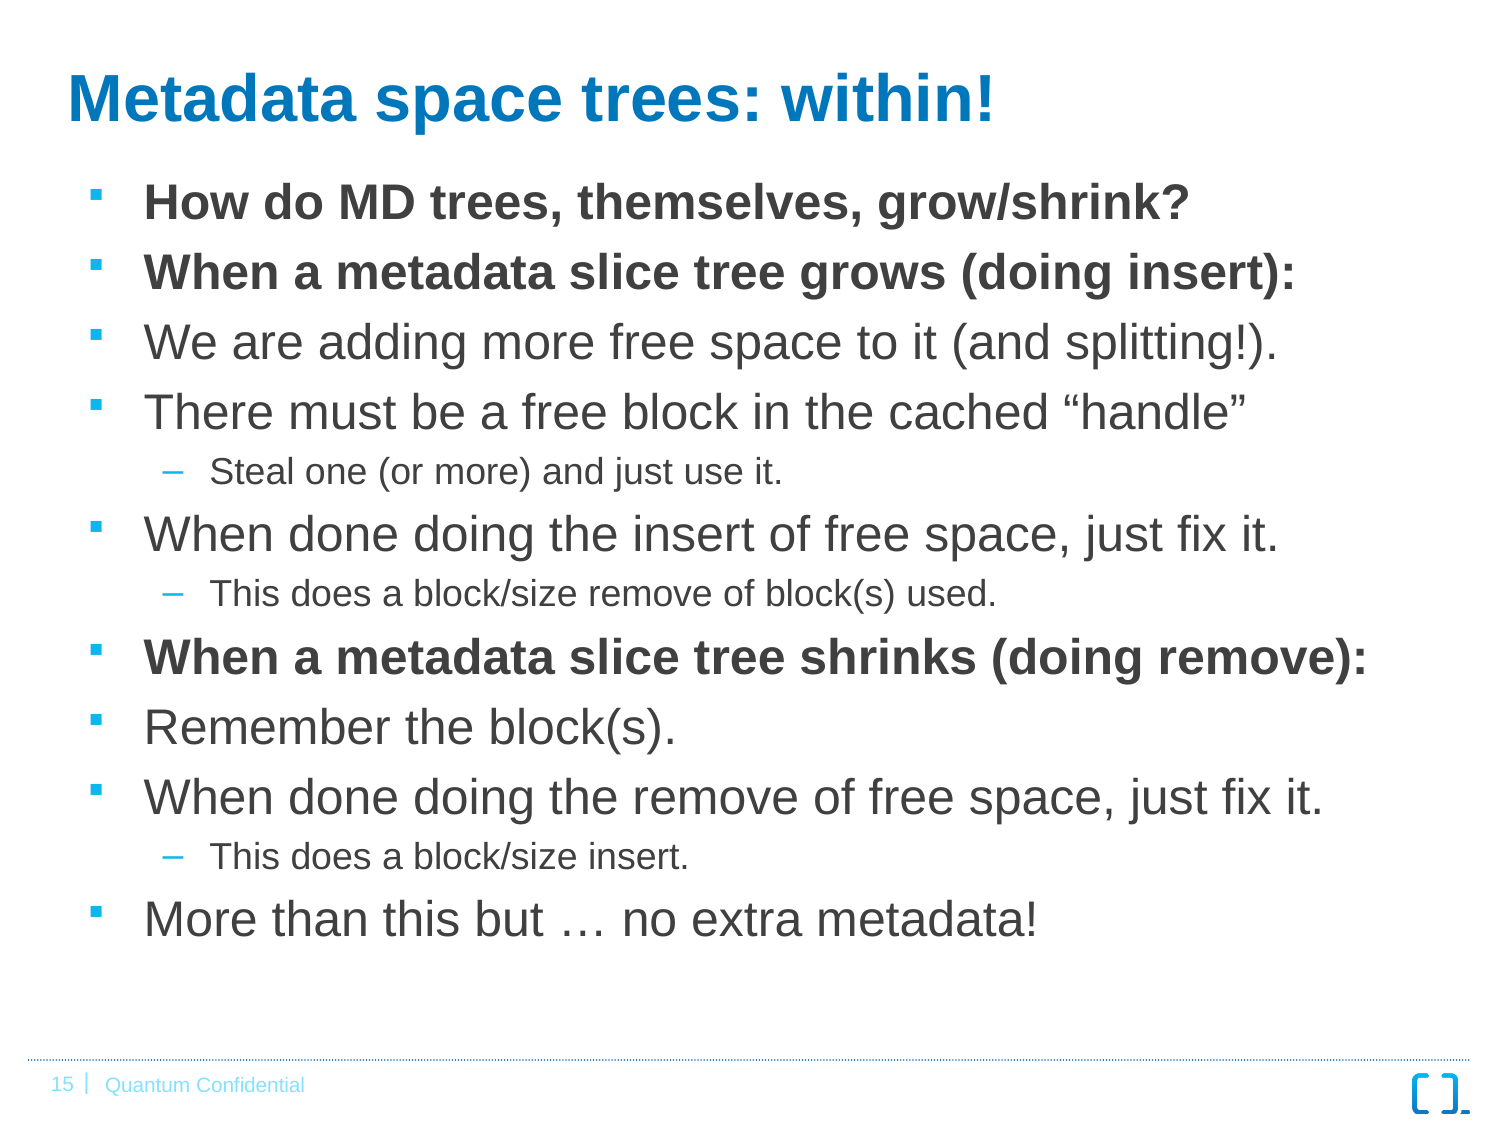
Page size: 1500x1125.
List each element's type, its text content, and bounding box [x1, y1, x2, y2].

title Metadata space trees: within! [52, 42, 1413, 148]
list How do MD trees, themselves, grow/shrink? When a metadata slice tree grows (doing insert): We are adding more free space to it (and splitting!). There must be a free block in the cached “handle” Steal one (or more) and just use it. When done doing the insert of free space, just fix it. This does a block/size remove of block(s) used. When a metadata slice tree shrinks (doing remove): Remember the block(s). When done doing the remove of free space, just fix it. This does a block/size insert. More than this but … no extra metadata! [72, 161, 1421, 1063]
picture [1412, 1073, 1470, 1114]
